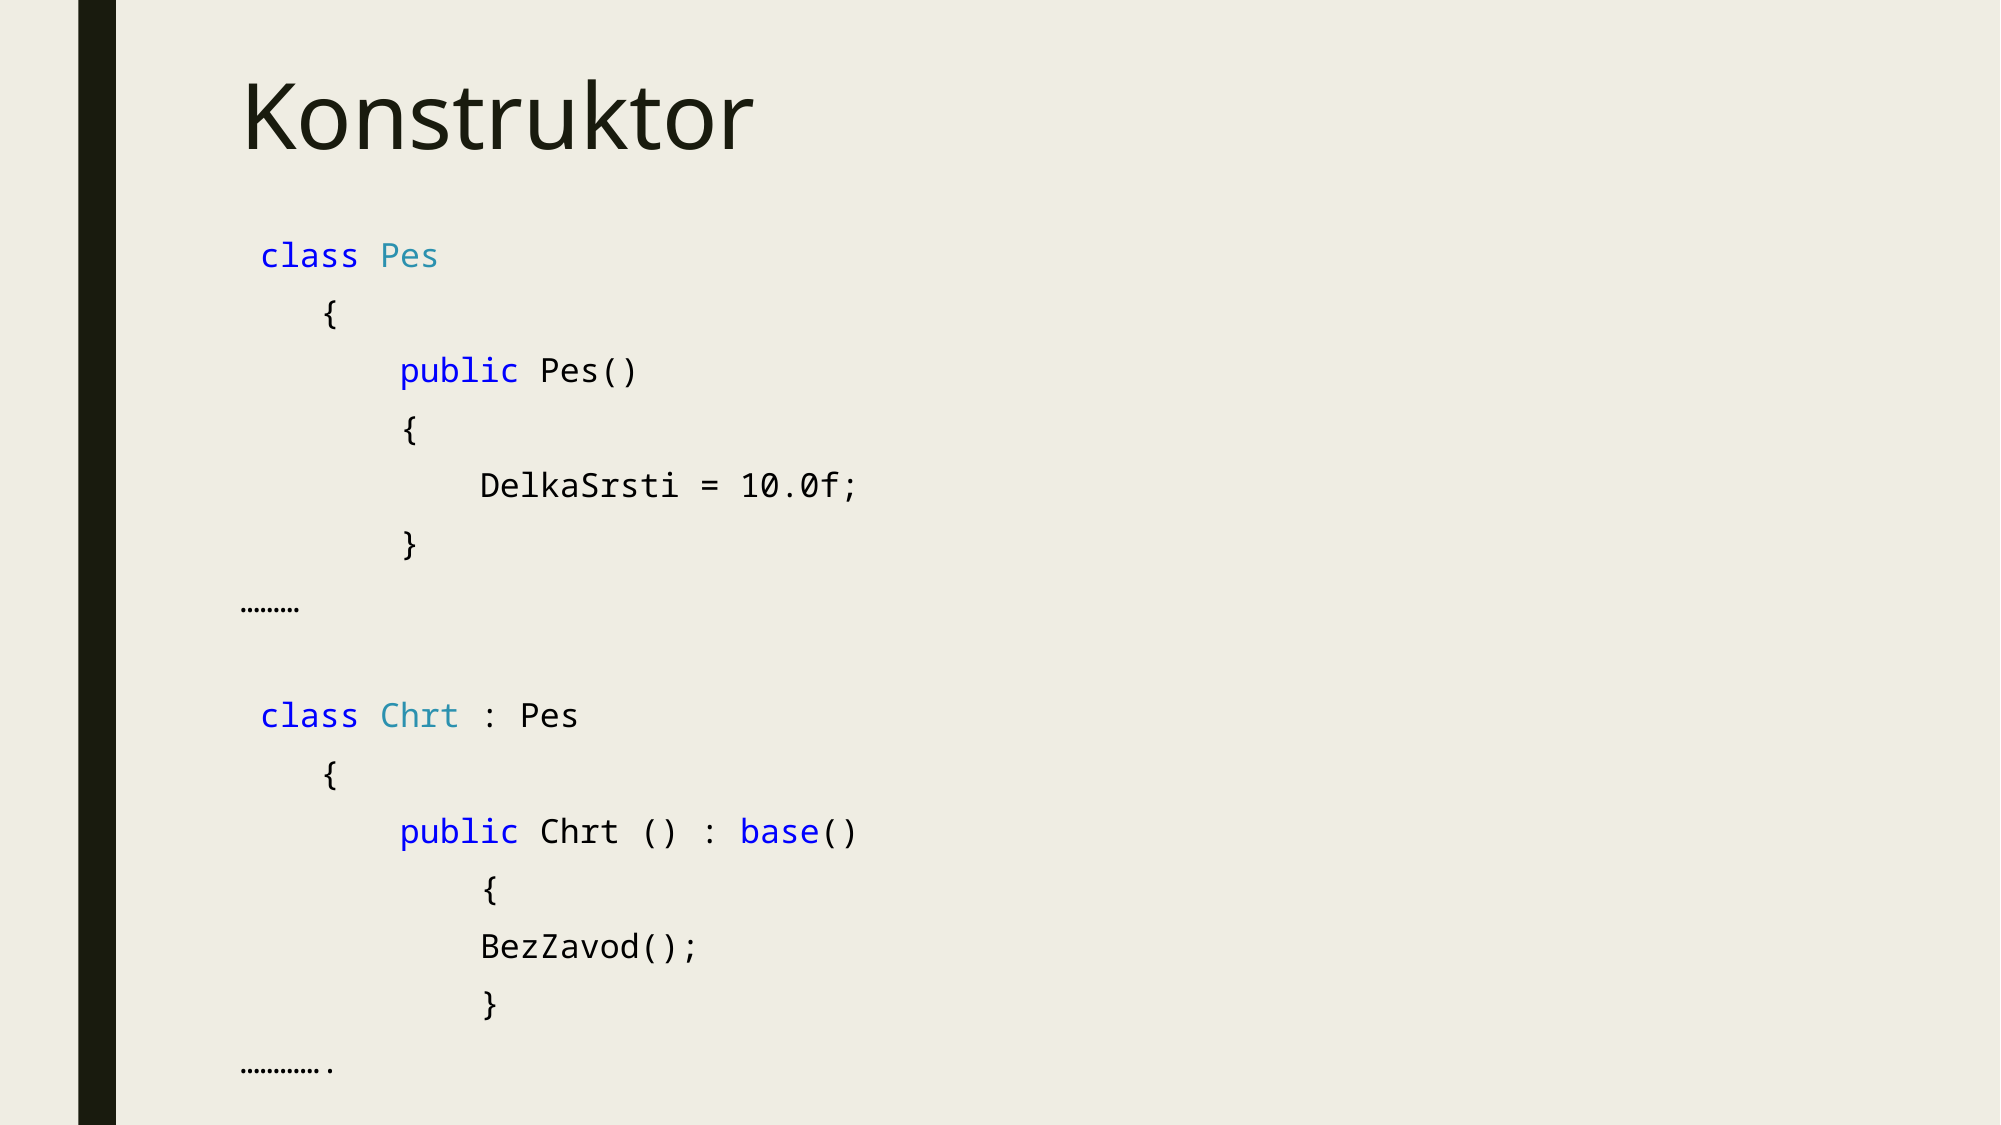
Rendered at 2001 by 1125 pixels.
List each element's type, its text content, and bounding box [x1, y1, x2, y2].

title Konstruktor [225, 63, 1816, 204]
list class Pes { public Pes() { DelkaSrsti = 10.0f; } ……… class Chrt : Pes { public Chrt () : base() { BezZavod(); } …………. [225, 229, 1816, 1094]
